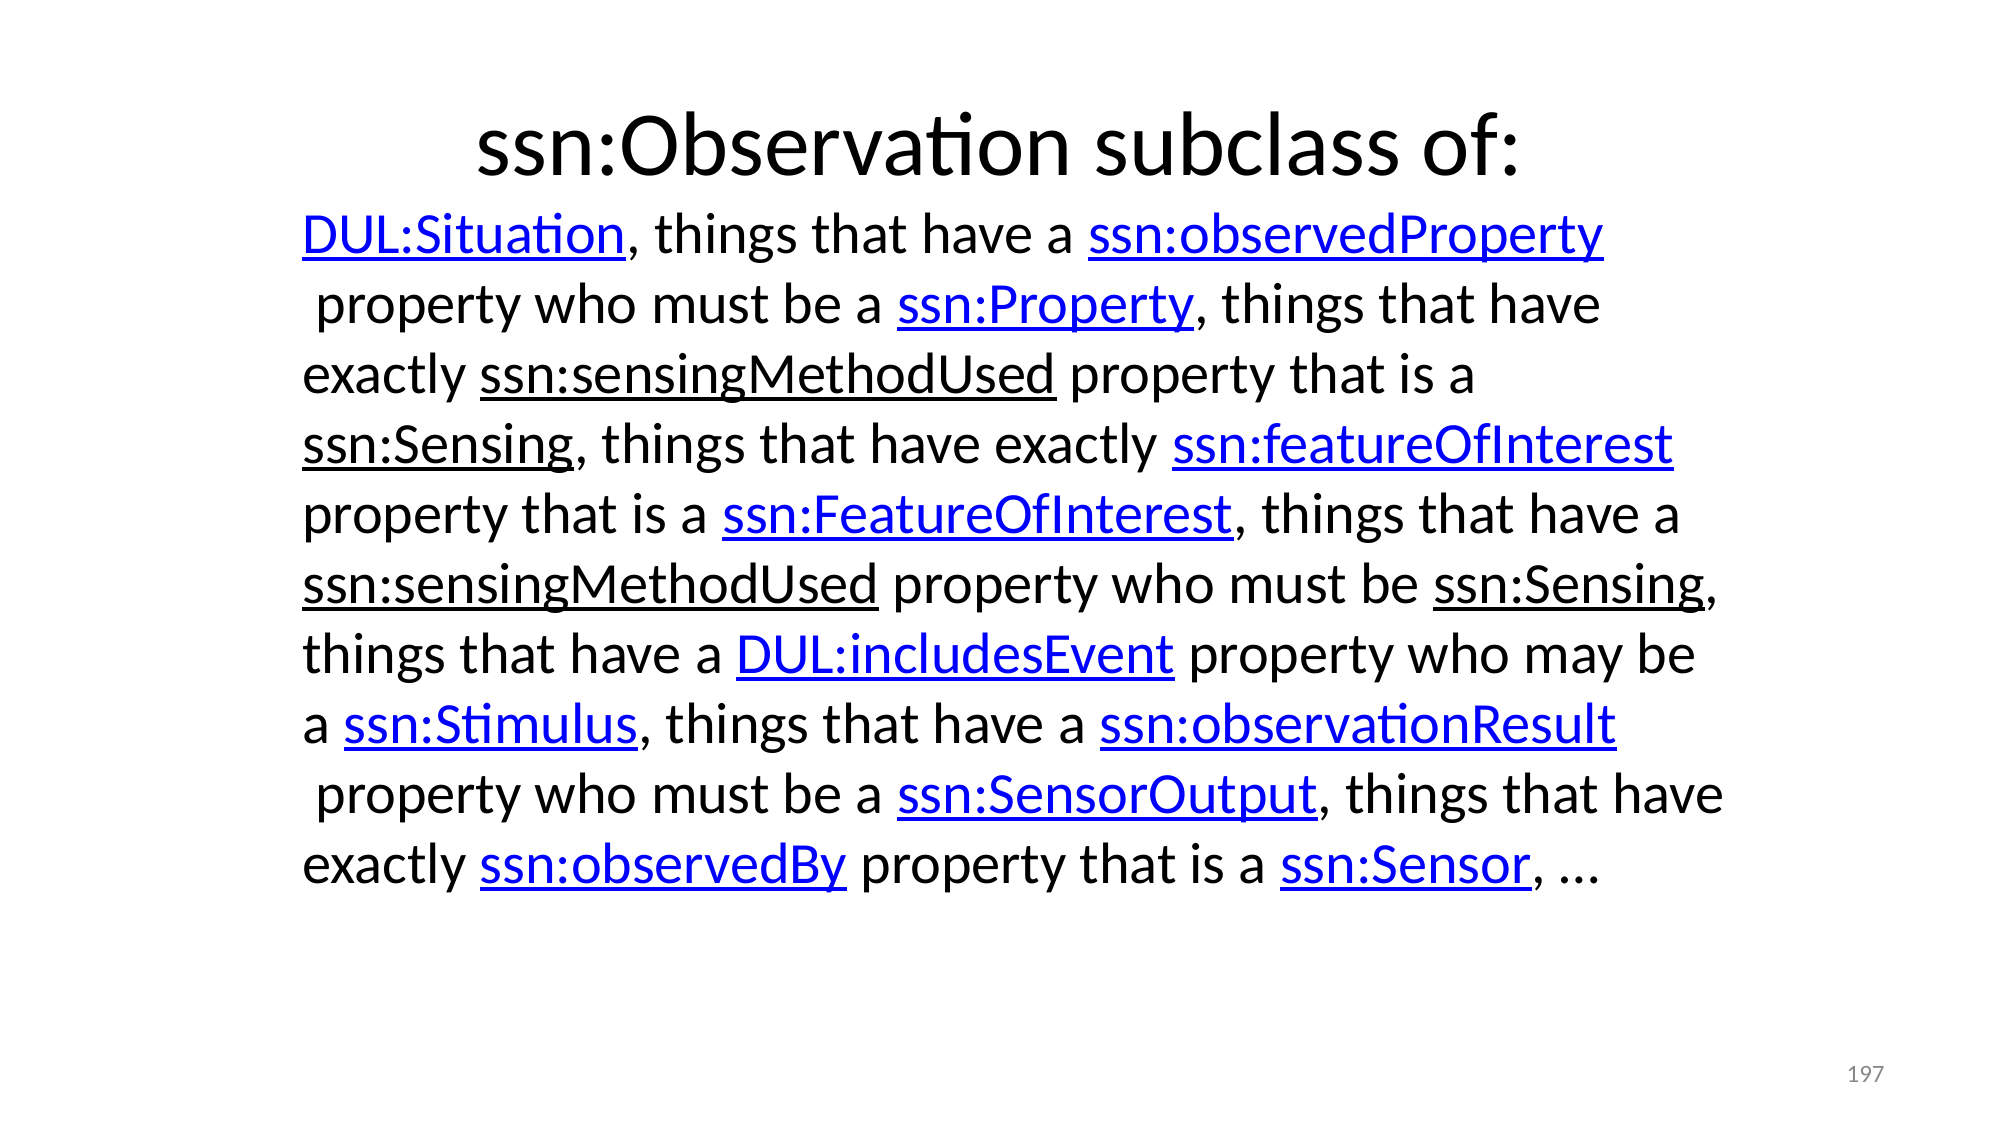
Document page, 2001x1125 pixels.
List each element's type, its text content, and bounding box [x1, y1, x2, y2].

list DUL:Situation, things that have a ssn:observedProperty property who must be a ssn:Property, things that have exactly ssn:sensingMethodUsed property that is a ssn:Sensing, things that have exactly ssn:featureOfInterest property that is a ssn:FeatureOfInterest, things that have a ssn:sensingMethodUsed property who must be ssn:Sensing, things that have a DUL:includesEvent property who may be a ssn:Stimulus, things that have a ssn:observationResult property who must be a ssn:SensorOutput, things that have exactly ssn:observedBy property that is a ssn:Sensor, … [287, 187, 1750, 930]
slide_number 197 [1433, 1042, 1900, 1103]
title ssn:Observation subclass of: [99, 45, 1900, 233]
